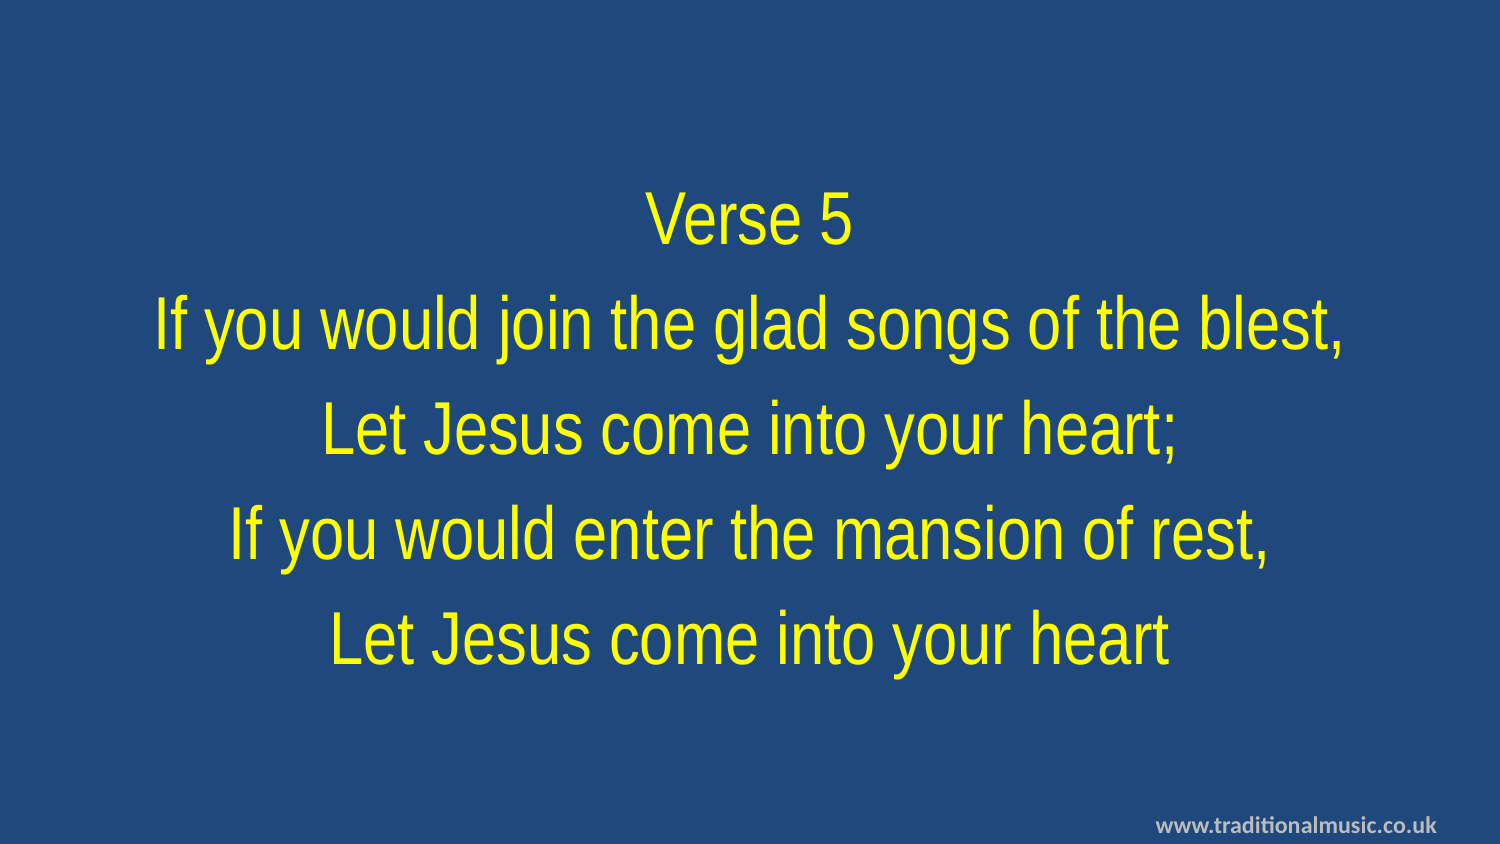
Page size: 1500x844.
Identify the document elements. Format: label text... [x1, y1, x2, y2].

list Verse 5 If you would join the glad songs of the blest, Let Jesus come into your heart; If you would enter the mansion of rest, Let Jesus come into your heart [0, 0, 1500, 844]
